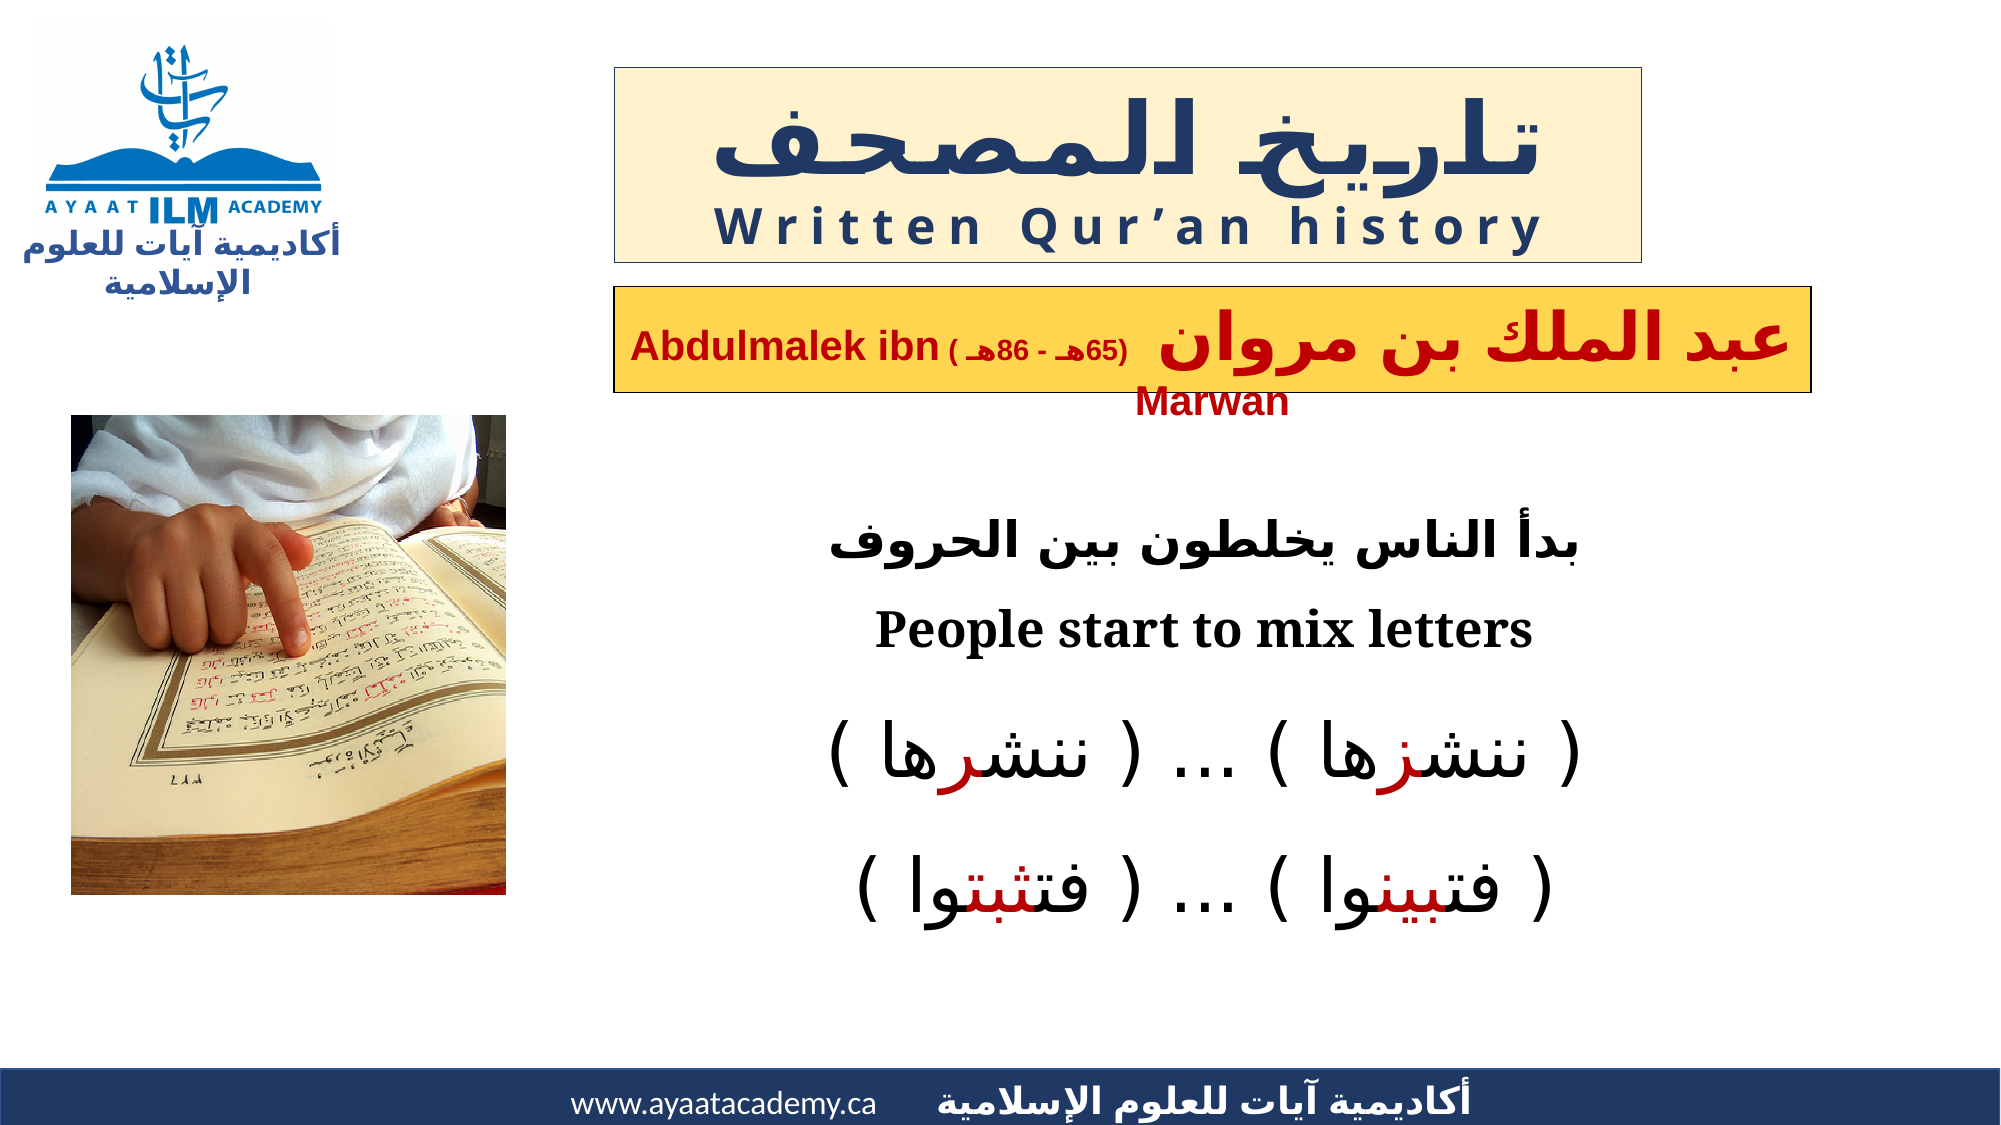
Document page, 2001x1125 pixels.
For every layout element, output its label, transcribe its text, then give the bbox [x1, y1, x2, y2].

picture [32, 21, 332, 241]
text_box عبد الملك بن مروان (65هـ - 86هـ ) Abdulmalek ibn Marwan [613, 286, 1811, 393]
text_box بدأ الناس يخلطون بين الحروف People start to mix letters ( ننشزها ) ... ( ننشرها ) ( فتبينوا ) ... ( فتثبتوا ) [613, 470, 1796, 935]
text_box تاريخ المصحف Written Qur’an history [614, 67, 1642, 263]
picture [71, 415, 506, 895]
